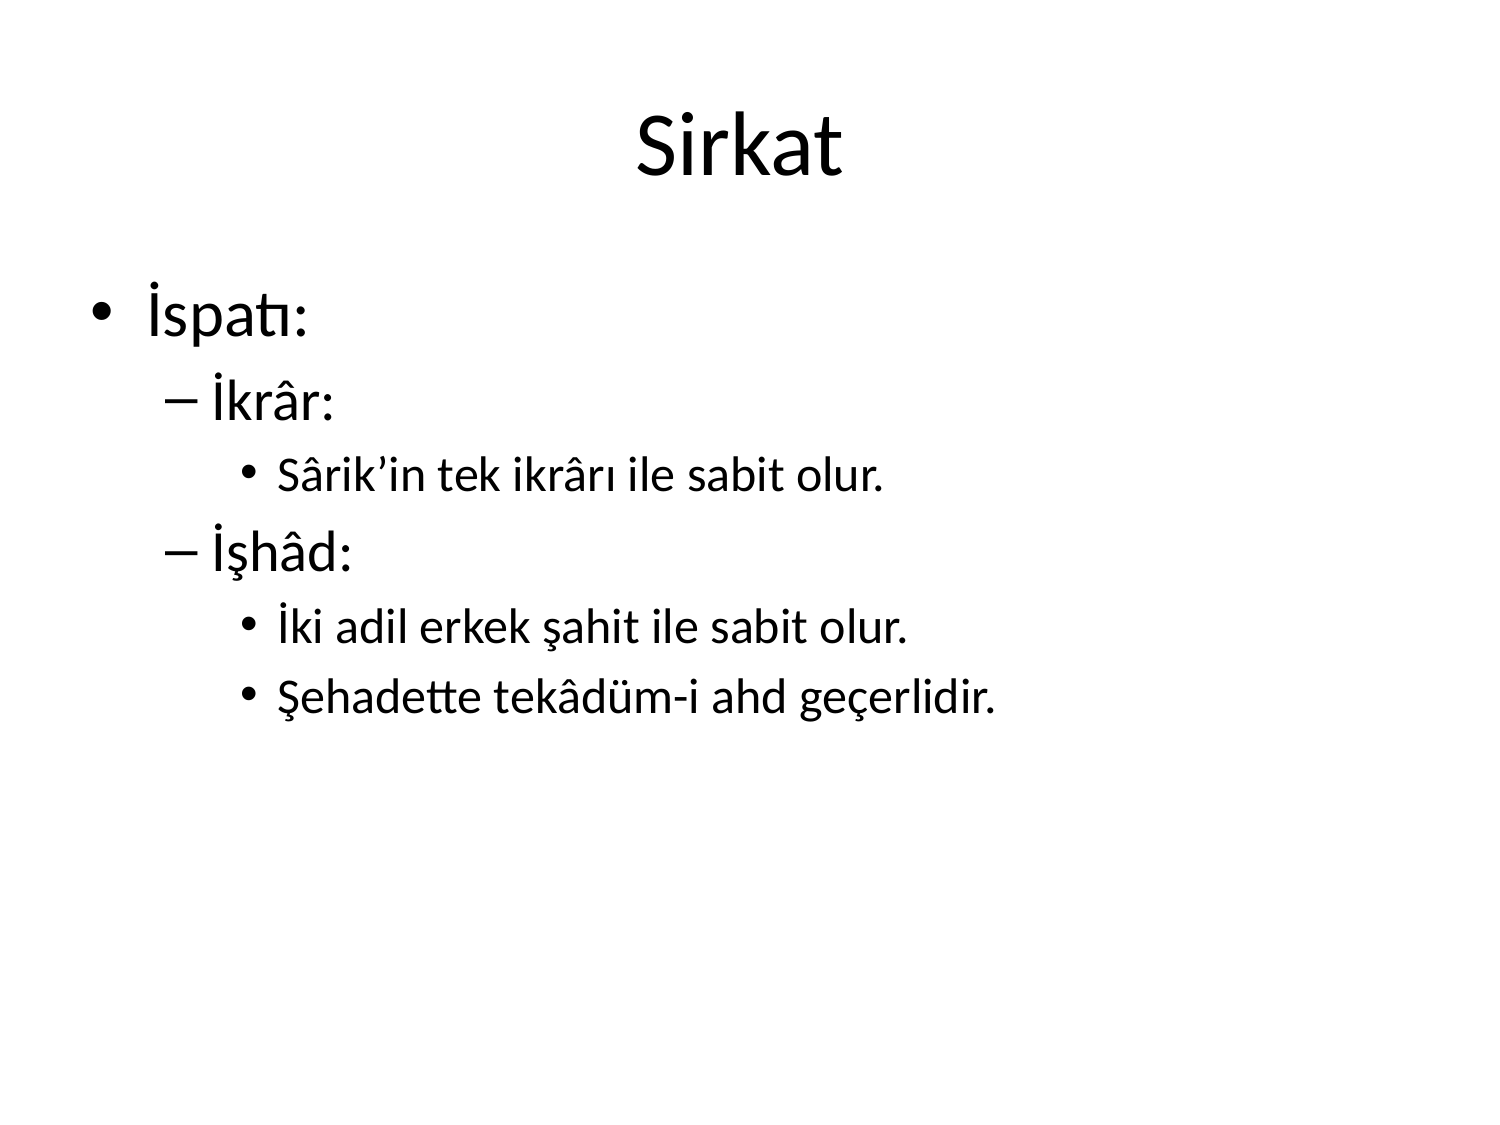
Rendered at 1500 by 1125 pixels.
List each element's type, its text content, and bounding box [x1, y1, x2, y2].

title Sirkat [75, 45, 1425, 233]
list İspatı: İkrâr: Sârik’in tek ikrârı ile sabit olur. İşhâd: İki adil erkek şahit ile sabit olur. Şehadette tekâdüm-i ahd geçerlidir. [75, 262, 1425, 1005]
